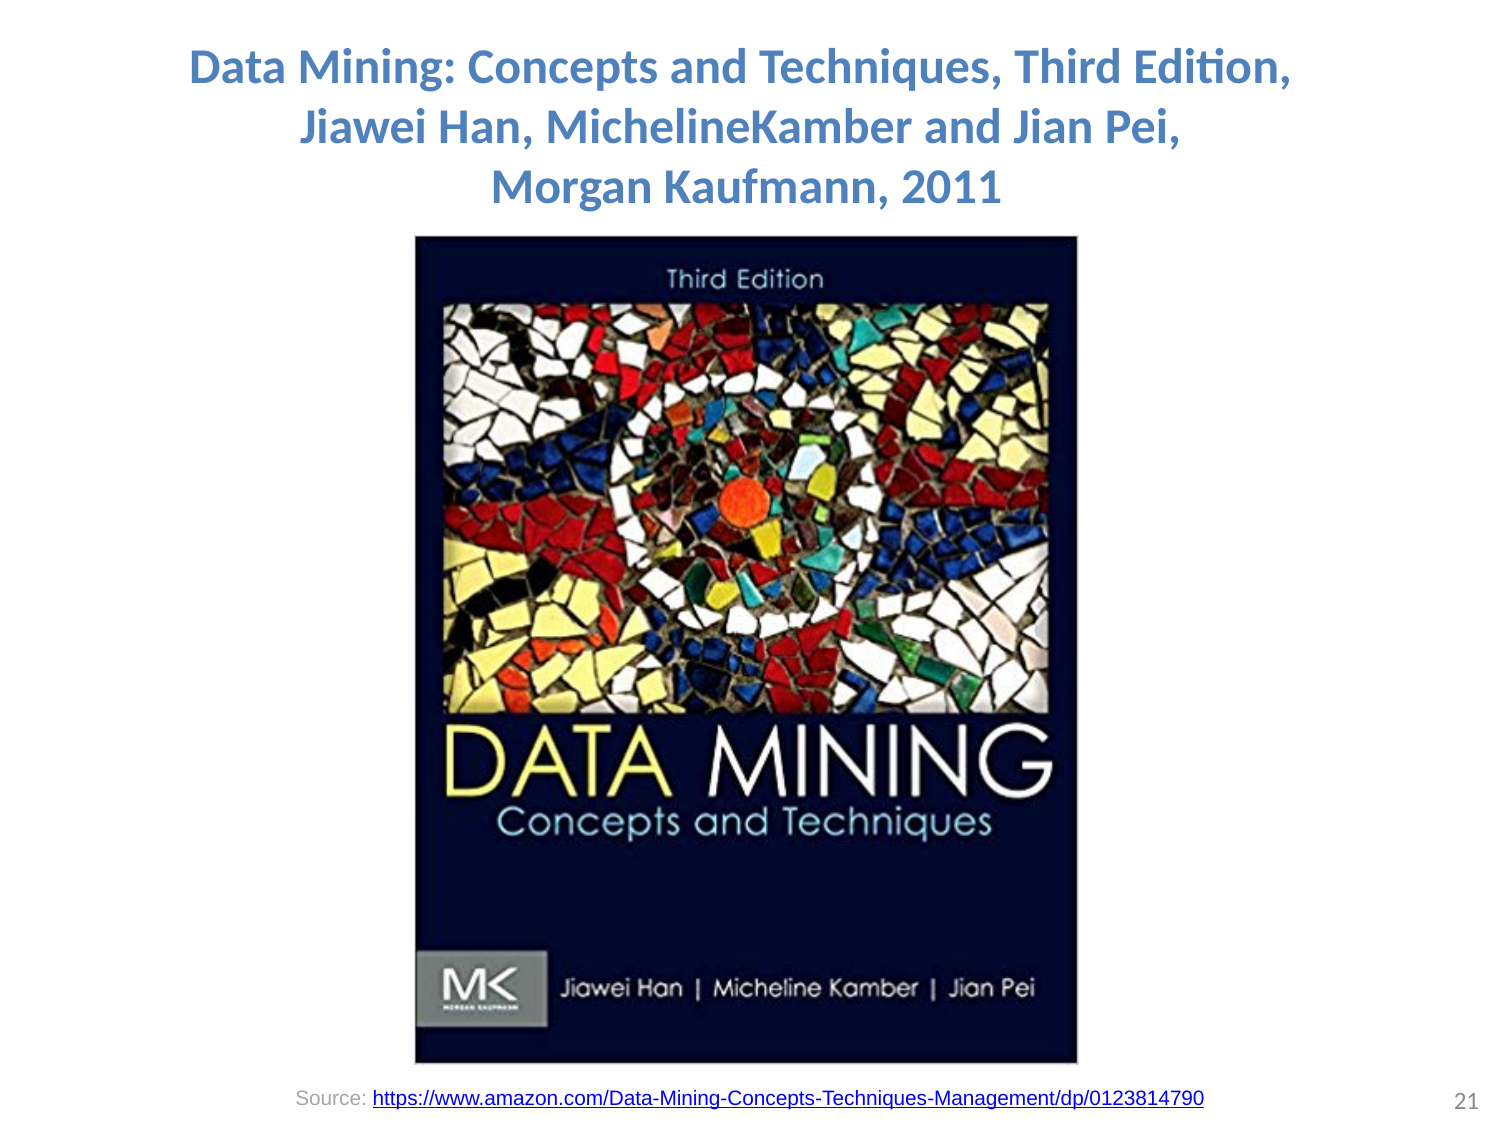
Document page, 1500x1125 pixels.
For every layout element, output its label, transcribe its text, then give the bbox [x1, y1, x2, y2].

text_box Source: https://www.amazon.com/Data-Mining-Concepts-Techniques-Management/dp/0123814790 [136, 1077, 1363, 1118]
title Data Mining: Concepts and Techniques, Third Edition, Jiawei Han, MichelineKamber and Jian Pei, Morgan Kaufmann, 2011 [22, 12, 1471, 236]
slide_number 21 [1144, 1069, 1495, 1125]
picture [414, 235, 1079, 1065]
